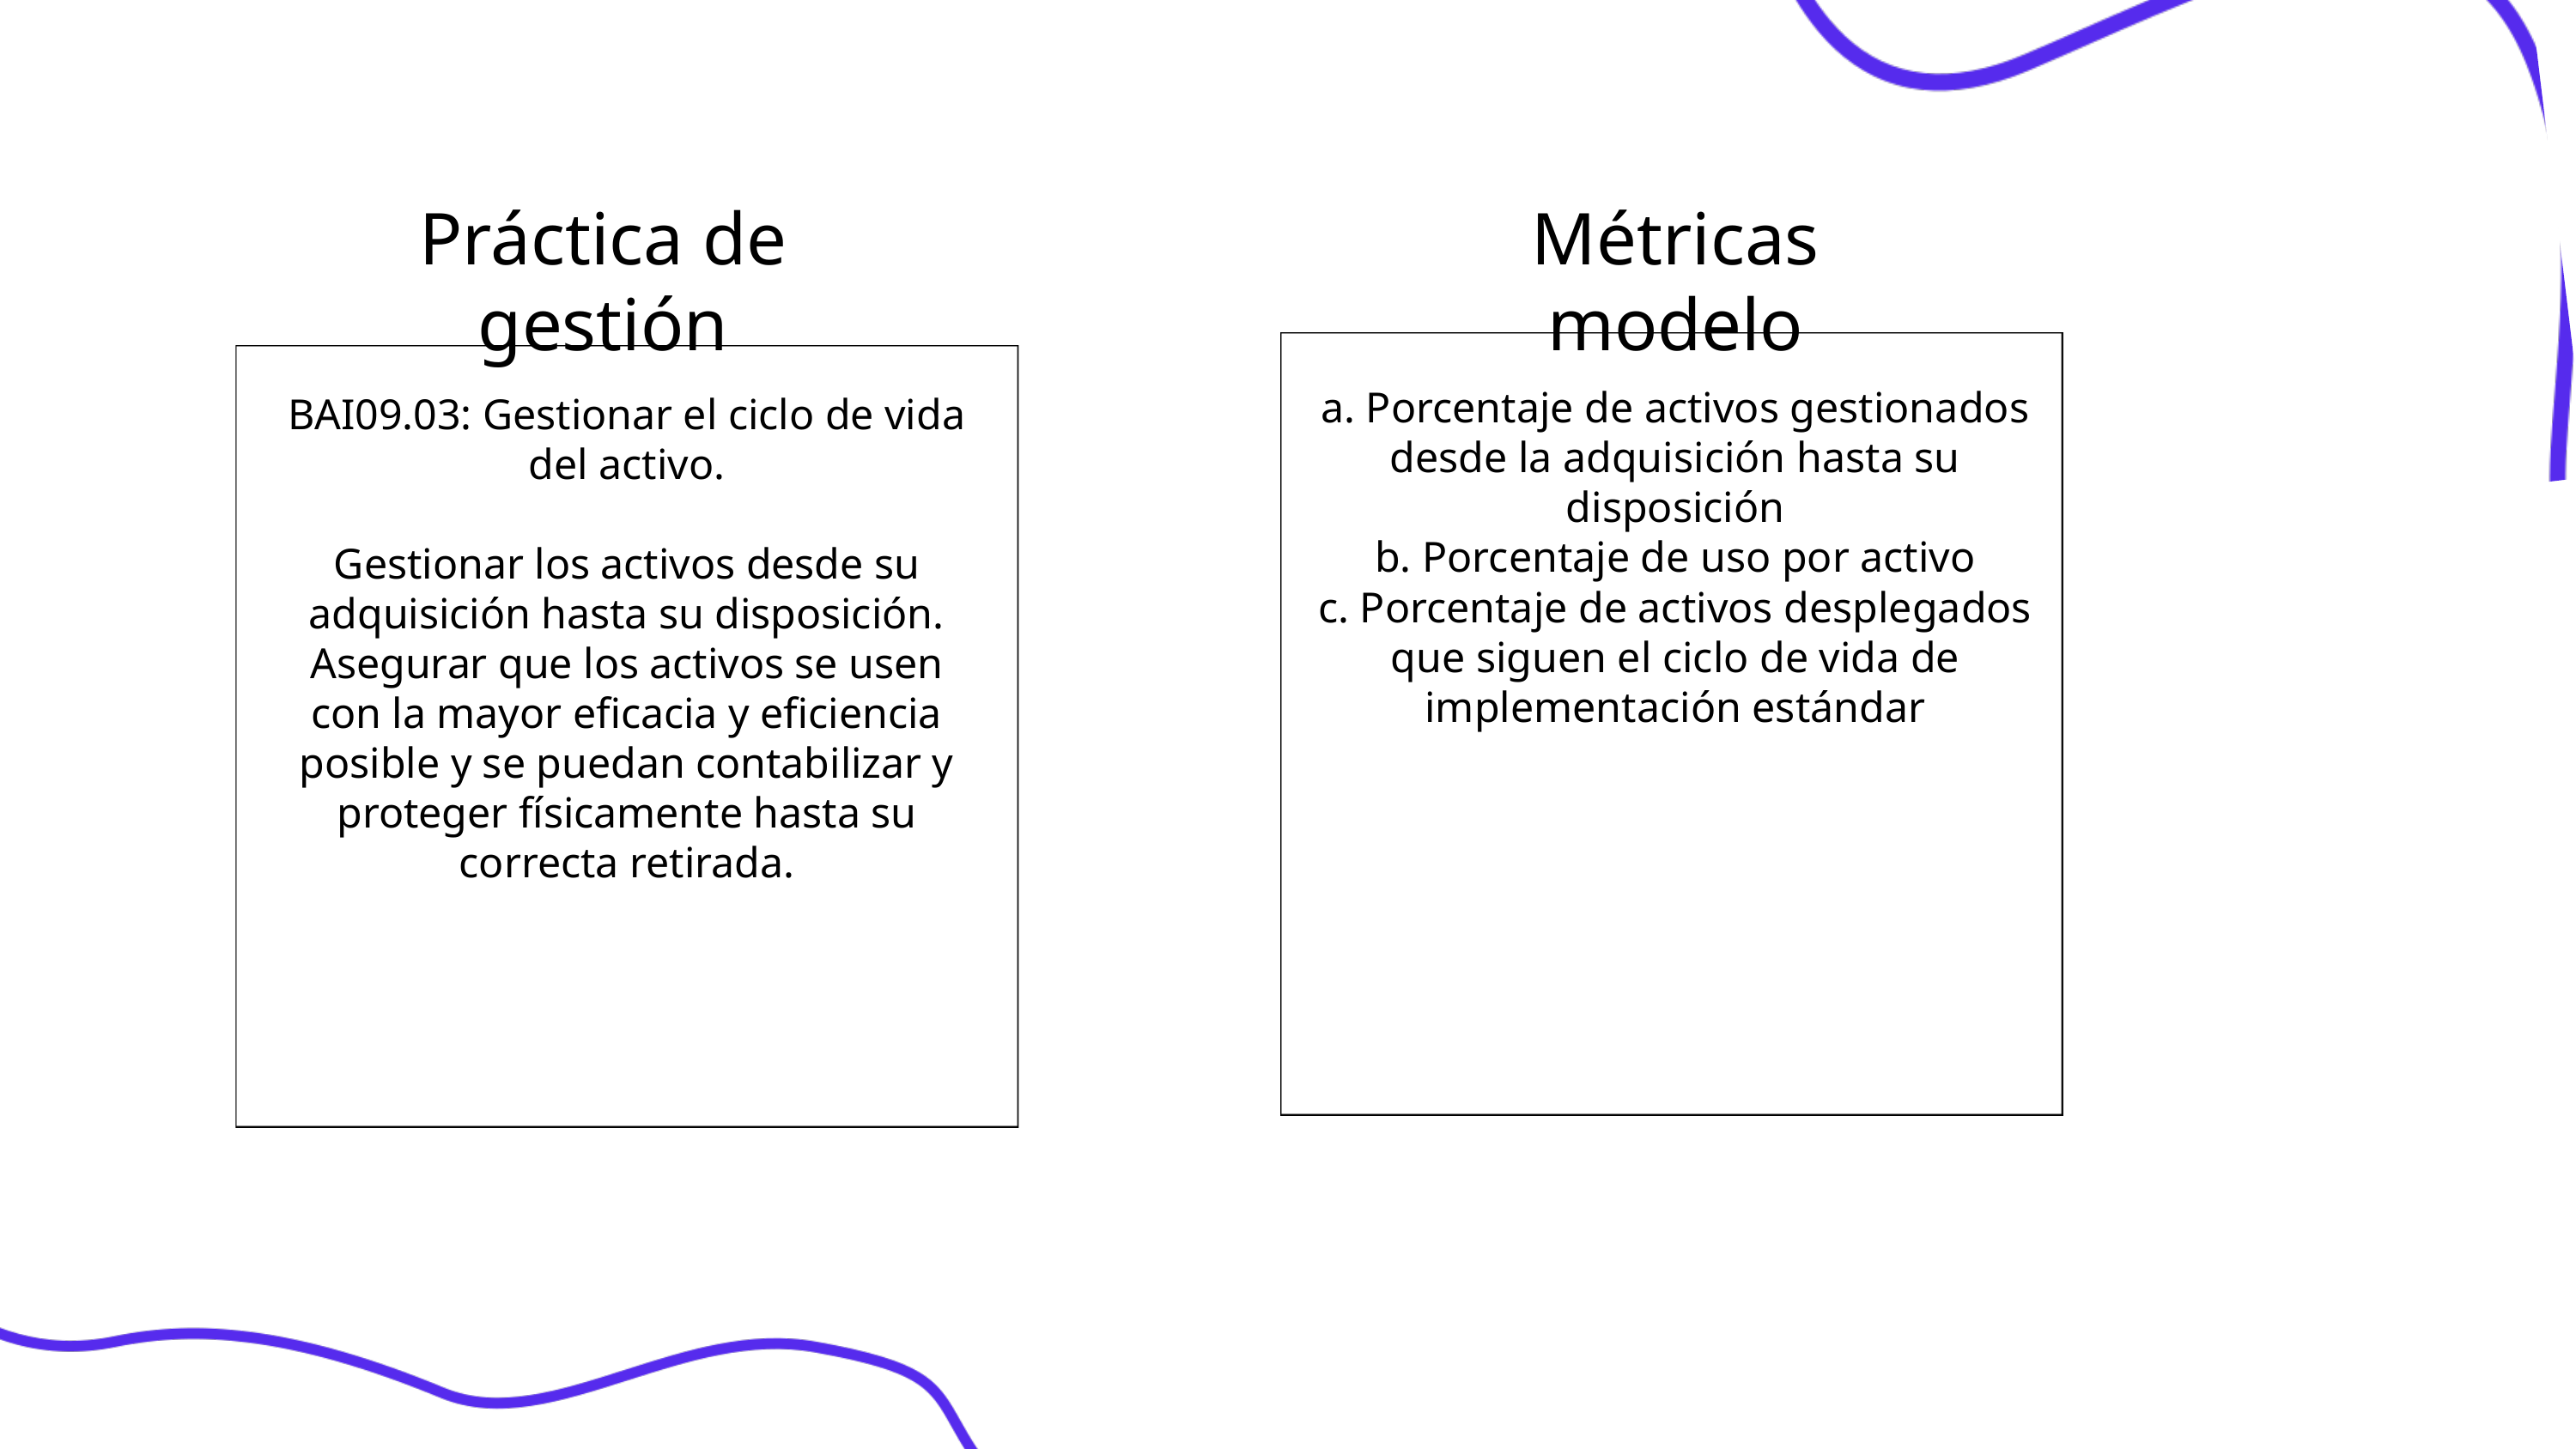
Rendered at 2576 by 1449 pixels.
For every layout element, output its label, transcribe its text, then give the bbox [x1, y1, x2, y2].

text_box BAI09.03: Gestionar el ciclo de vida del activo. Gestionar los activos desde su adquisición hasta su disposición. Asegurar que los activos se usen con la mayor eficacia y eficiencia posible y se puedan contabilizar y proteger físicamente hasta su correcta retirada. [287, 388, 968, 936]
text_box [1754, 0, 2576, 541]
text_box [0, 1305, 980, 1449]
text_box Práctica de gestión [287, 193, 920, 365]
text_box [1280, 332, 2063, 1116]
text_box [235, 345, 1019, 1128]
text_box Métricas modelo [1403, 193, 1948, 365]
text_box a. Porcentaje de activos gestionados desde la adquisición hasta su disposición b. Porcentaje de uso por activo c. Porcentaje de activos desplegados que siguen el ciclo de vida de implementación estándar [1288, 381, 2063, 831]
